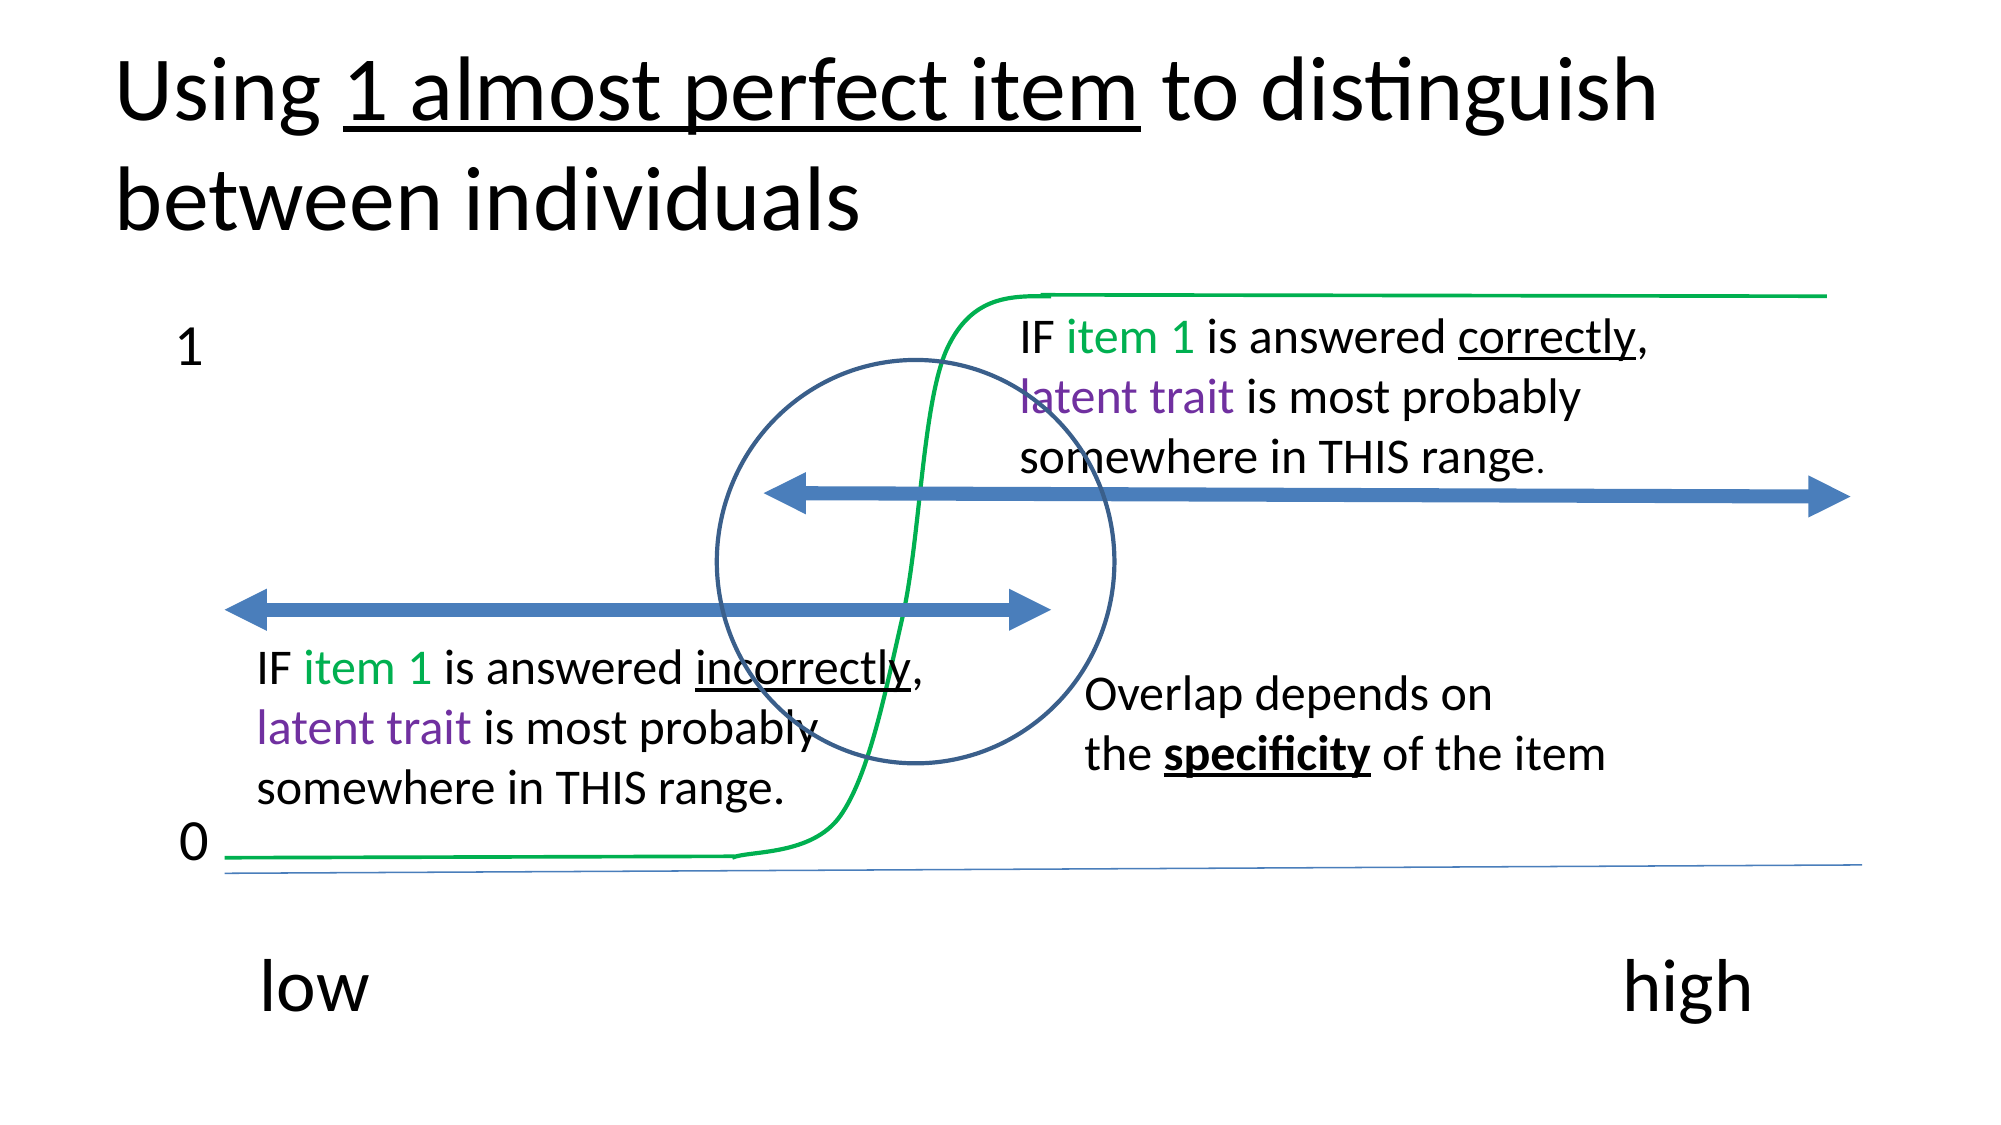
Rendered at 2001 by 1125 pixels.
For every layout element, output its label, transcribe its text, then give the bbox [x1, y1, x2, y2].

text_box 0 [164, 795, 221, 880]
text_box low [244, 928, 385, 1034]
title Using 1 almost perfect item to distinguish between individuals [99, 45, 1900, 233]
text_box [763, 492, 1851, 497]
text_box 1 [159, 300, 219, 385]
text_box high [1607, 928, 1769, 1034]
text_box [224, 864, 1863, 874]
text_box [224, 294, 1828, 858]
